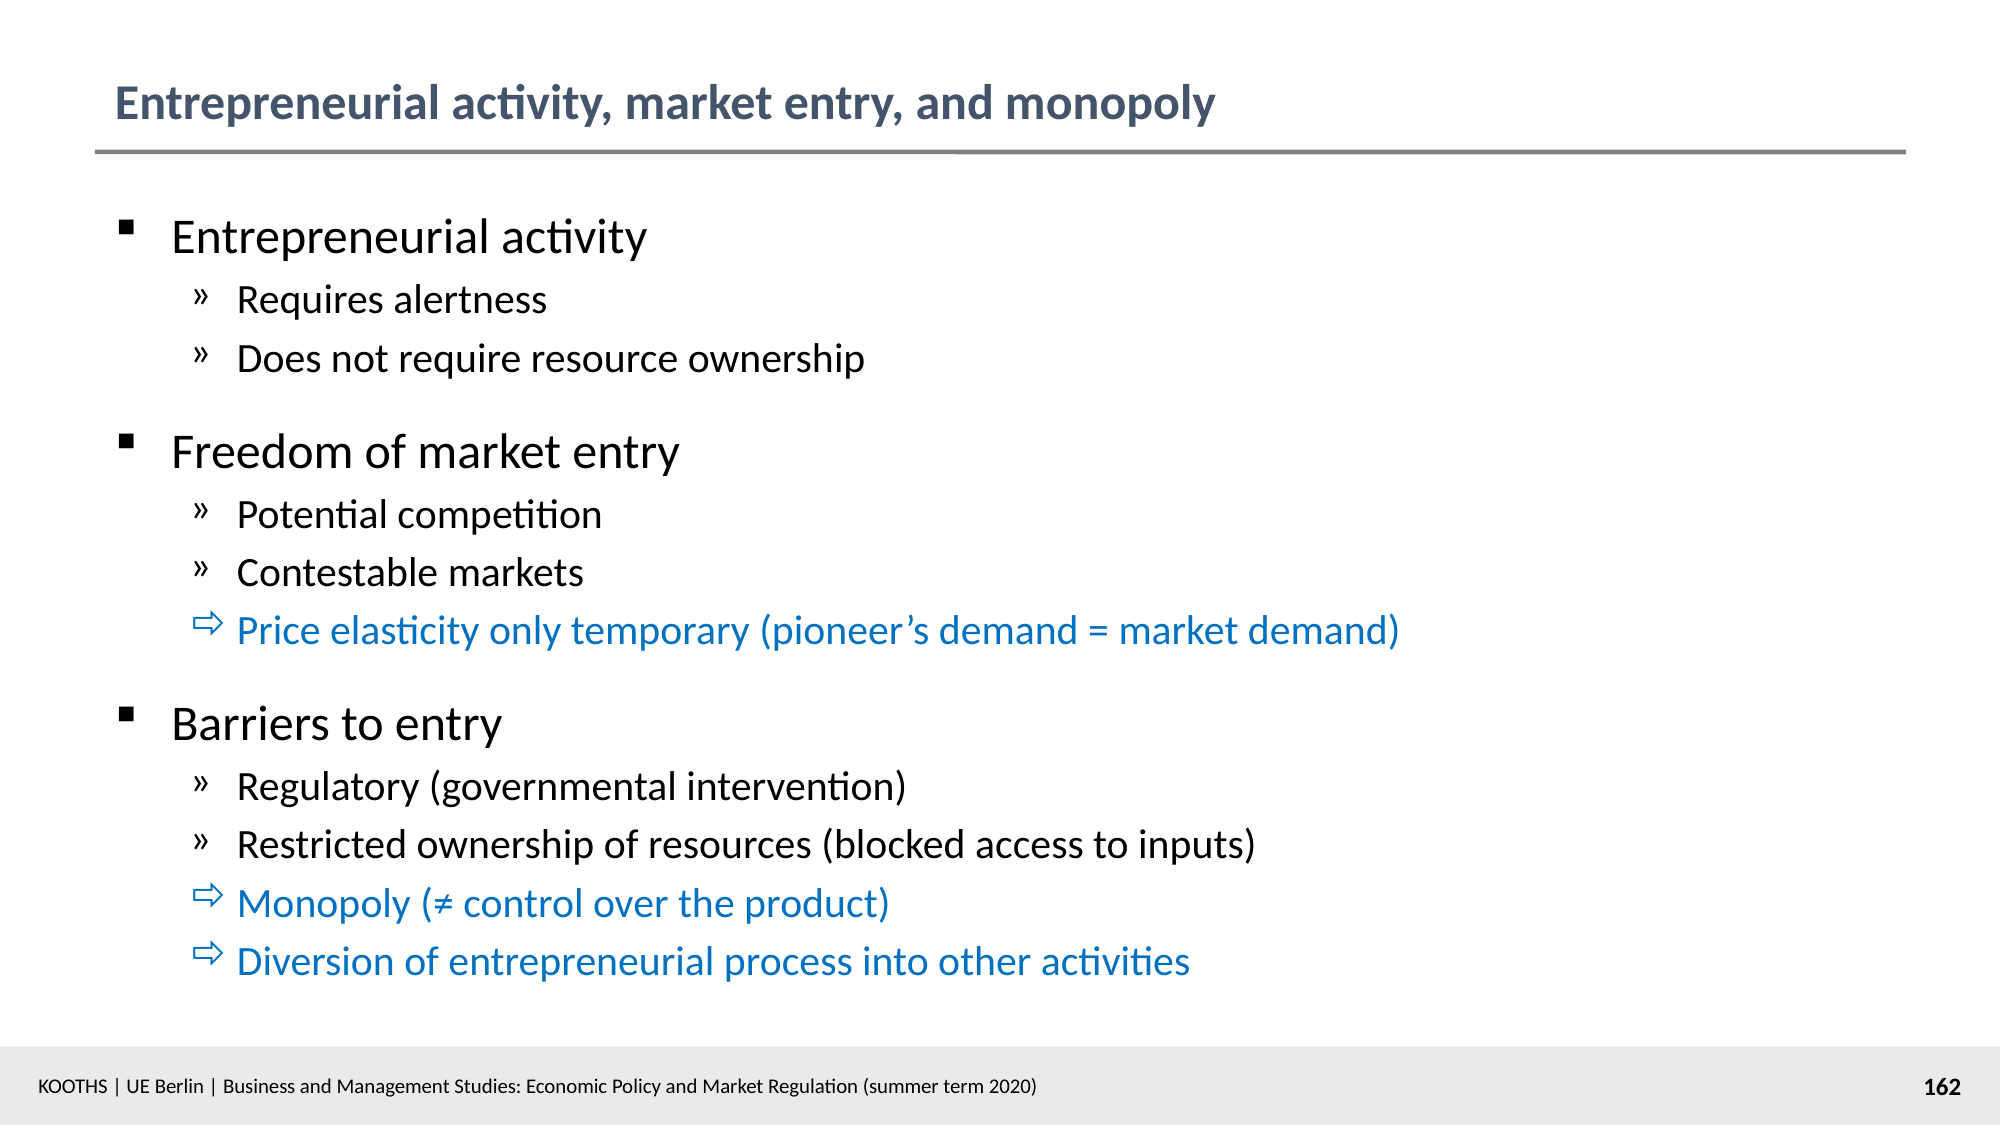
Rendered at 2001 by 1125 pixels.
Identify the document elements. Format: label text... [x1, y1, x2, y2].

list Entrepreneurial activity Requires alertness Does not require resource ownership Freedom of market entry Potential competition Contestable markets Price elasticity only temporary (pioneer’s demand = market demand) Barriers to entry Regulatory (governmental intervention) Restricted ownership of resources (blocked access to inputs) Monopoly (≠ control over the product) Diversion of entrepreneurial process into other activities [99, 196, 1900, 1005]
title Entrepreneurial activity, market entry, and monopoly [99, 31, 1900, 138]
